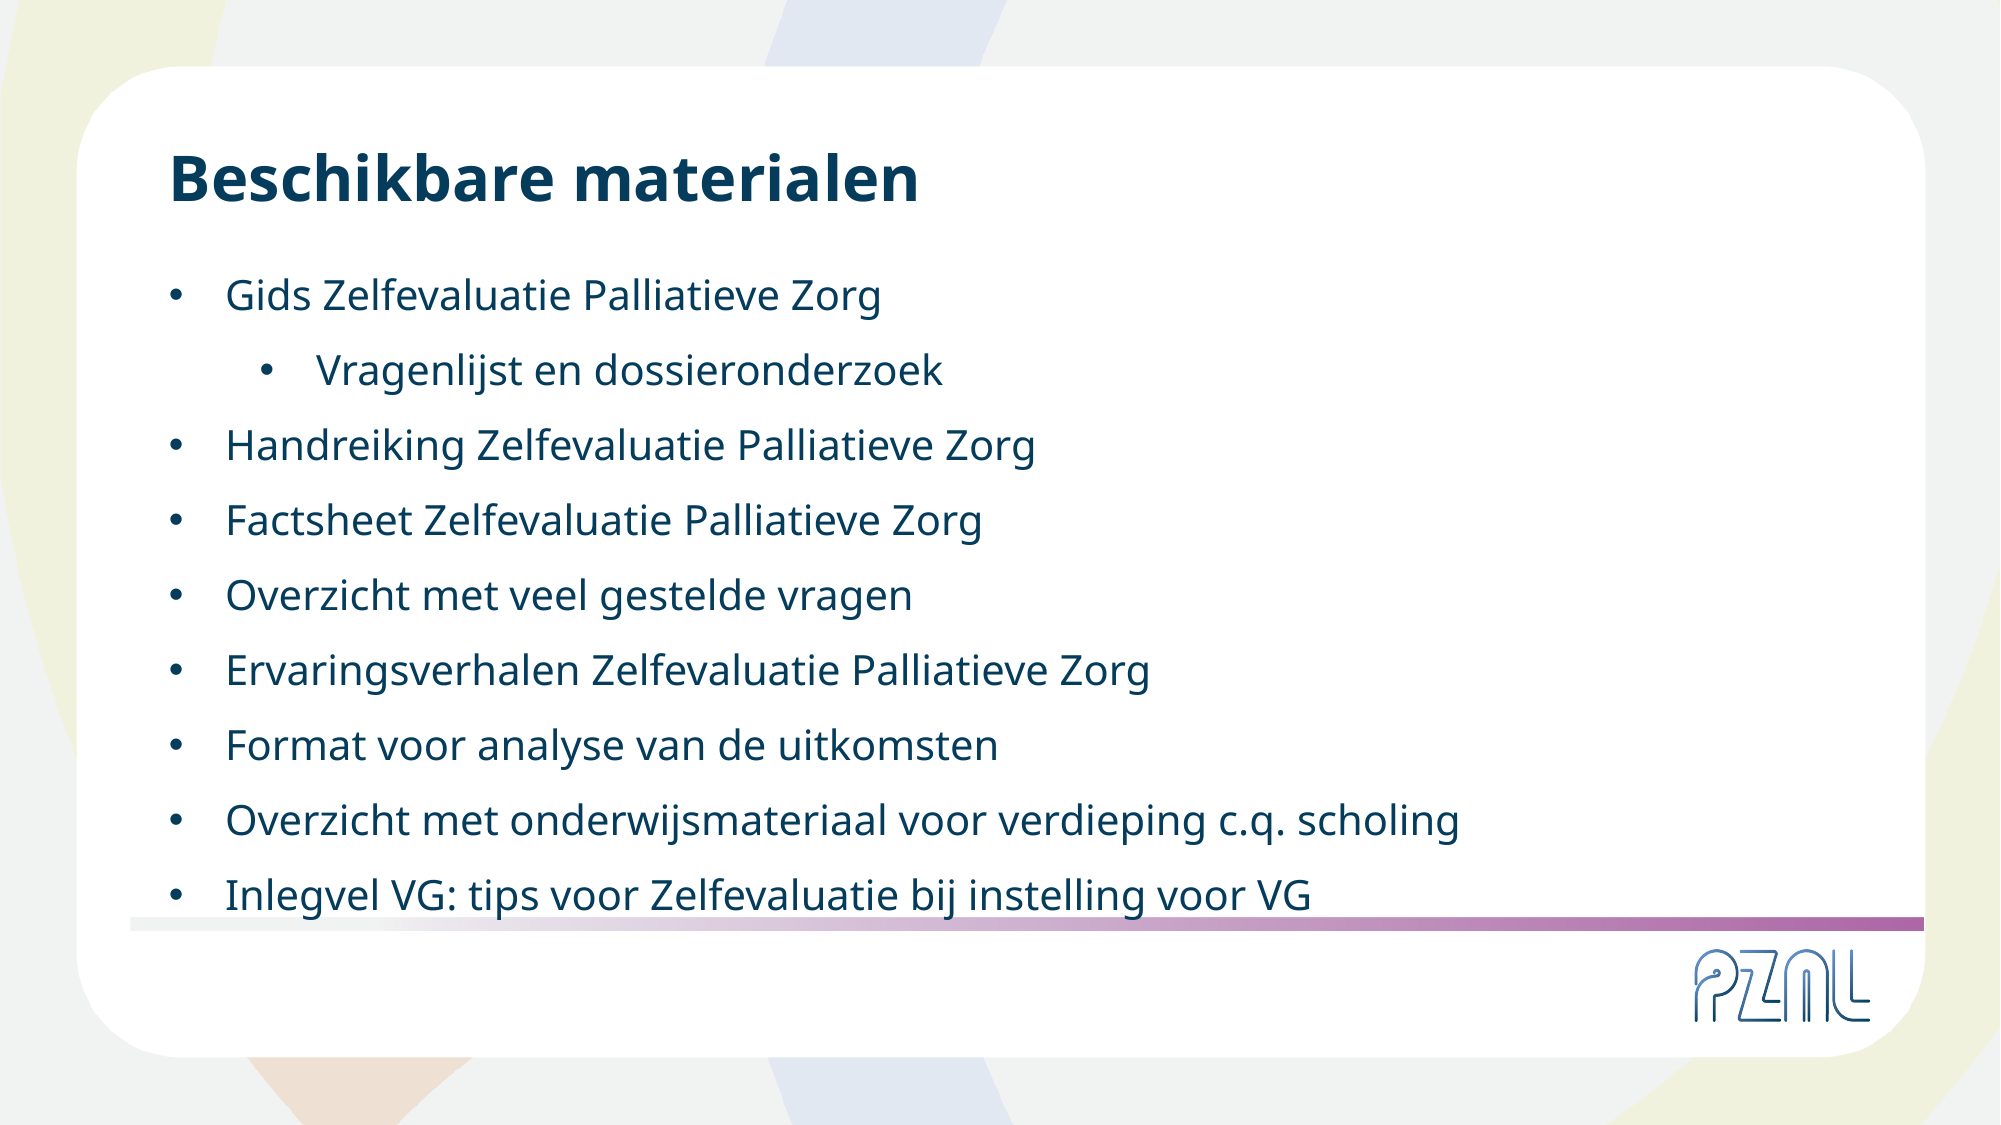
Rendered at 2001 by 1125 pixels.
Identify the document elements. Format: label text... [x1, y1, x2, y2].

picture [0, 0, 2001, 1125]
list Gids Zelfevaluatie Palliatieve Zorg Vragenlijst en dossieronderzoek Handreiking Zelfevaluatie Palliatieve Zorg Factsheet Zelfevaluatie Palliatieve Zorg Overzicht met veel gestelde vragen Ervaringsverhalen Zelfevaluatie Palliatieve Zorg Format voor analyse van de uitkomsten Overzicht met onderwijsmateriaal voor verdieping c.q. scholing Inlegvel VG: tips voor Zelfevaluatie bij instelling voor VG [153, 236, 1863, 899]
list Beschikbare materialen [153, 39, 1863, 222]
